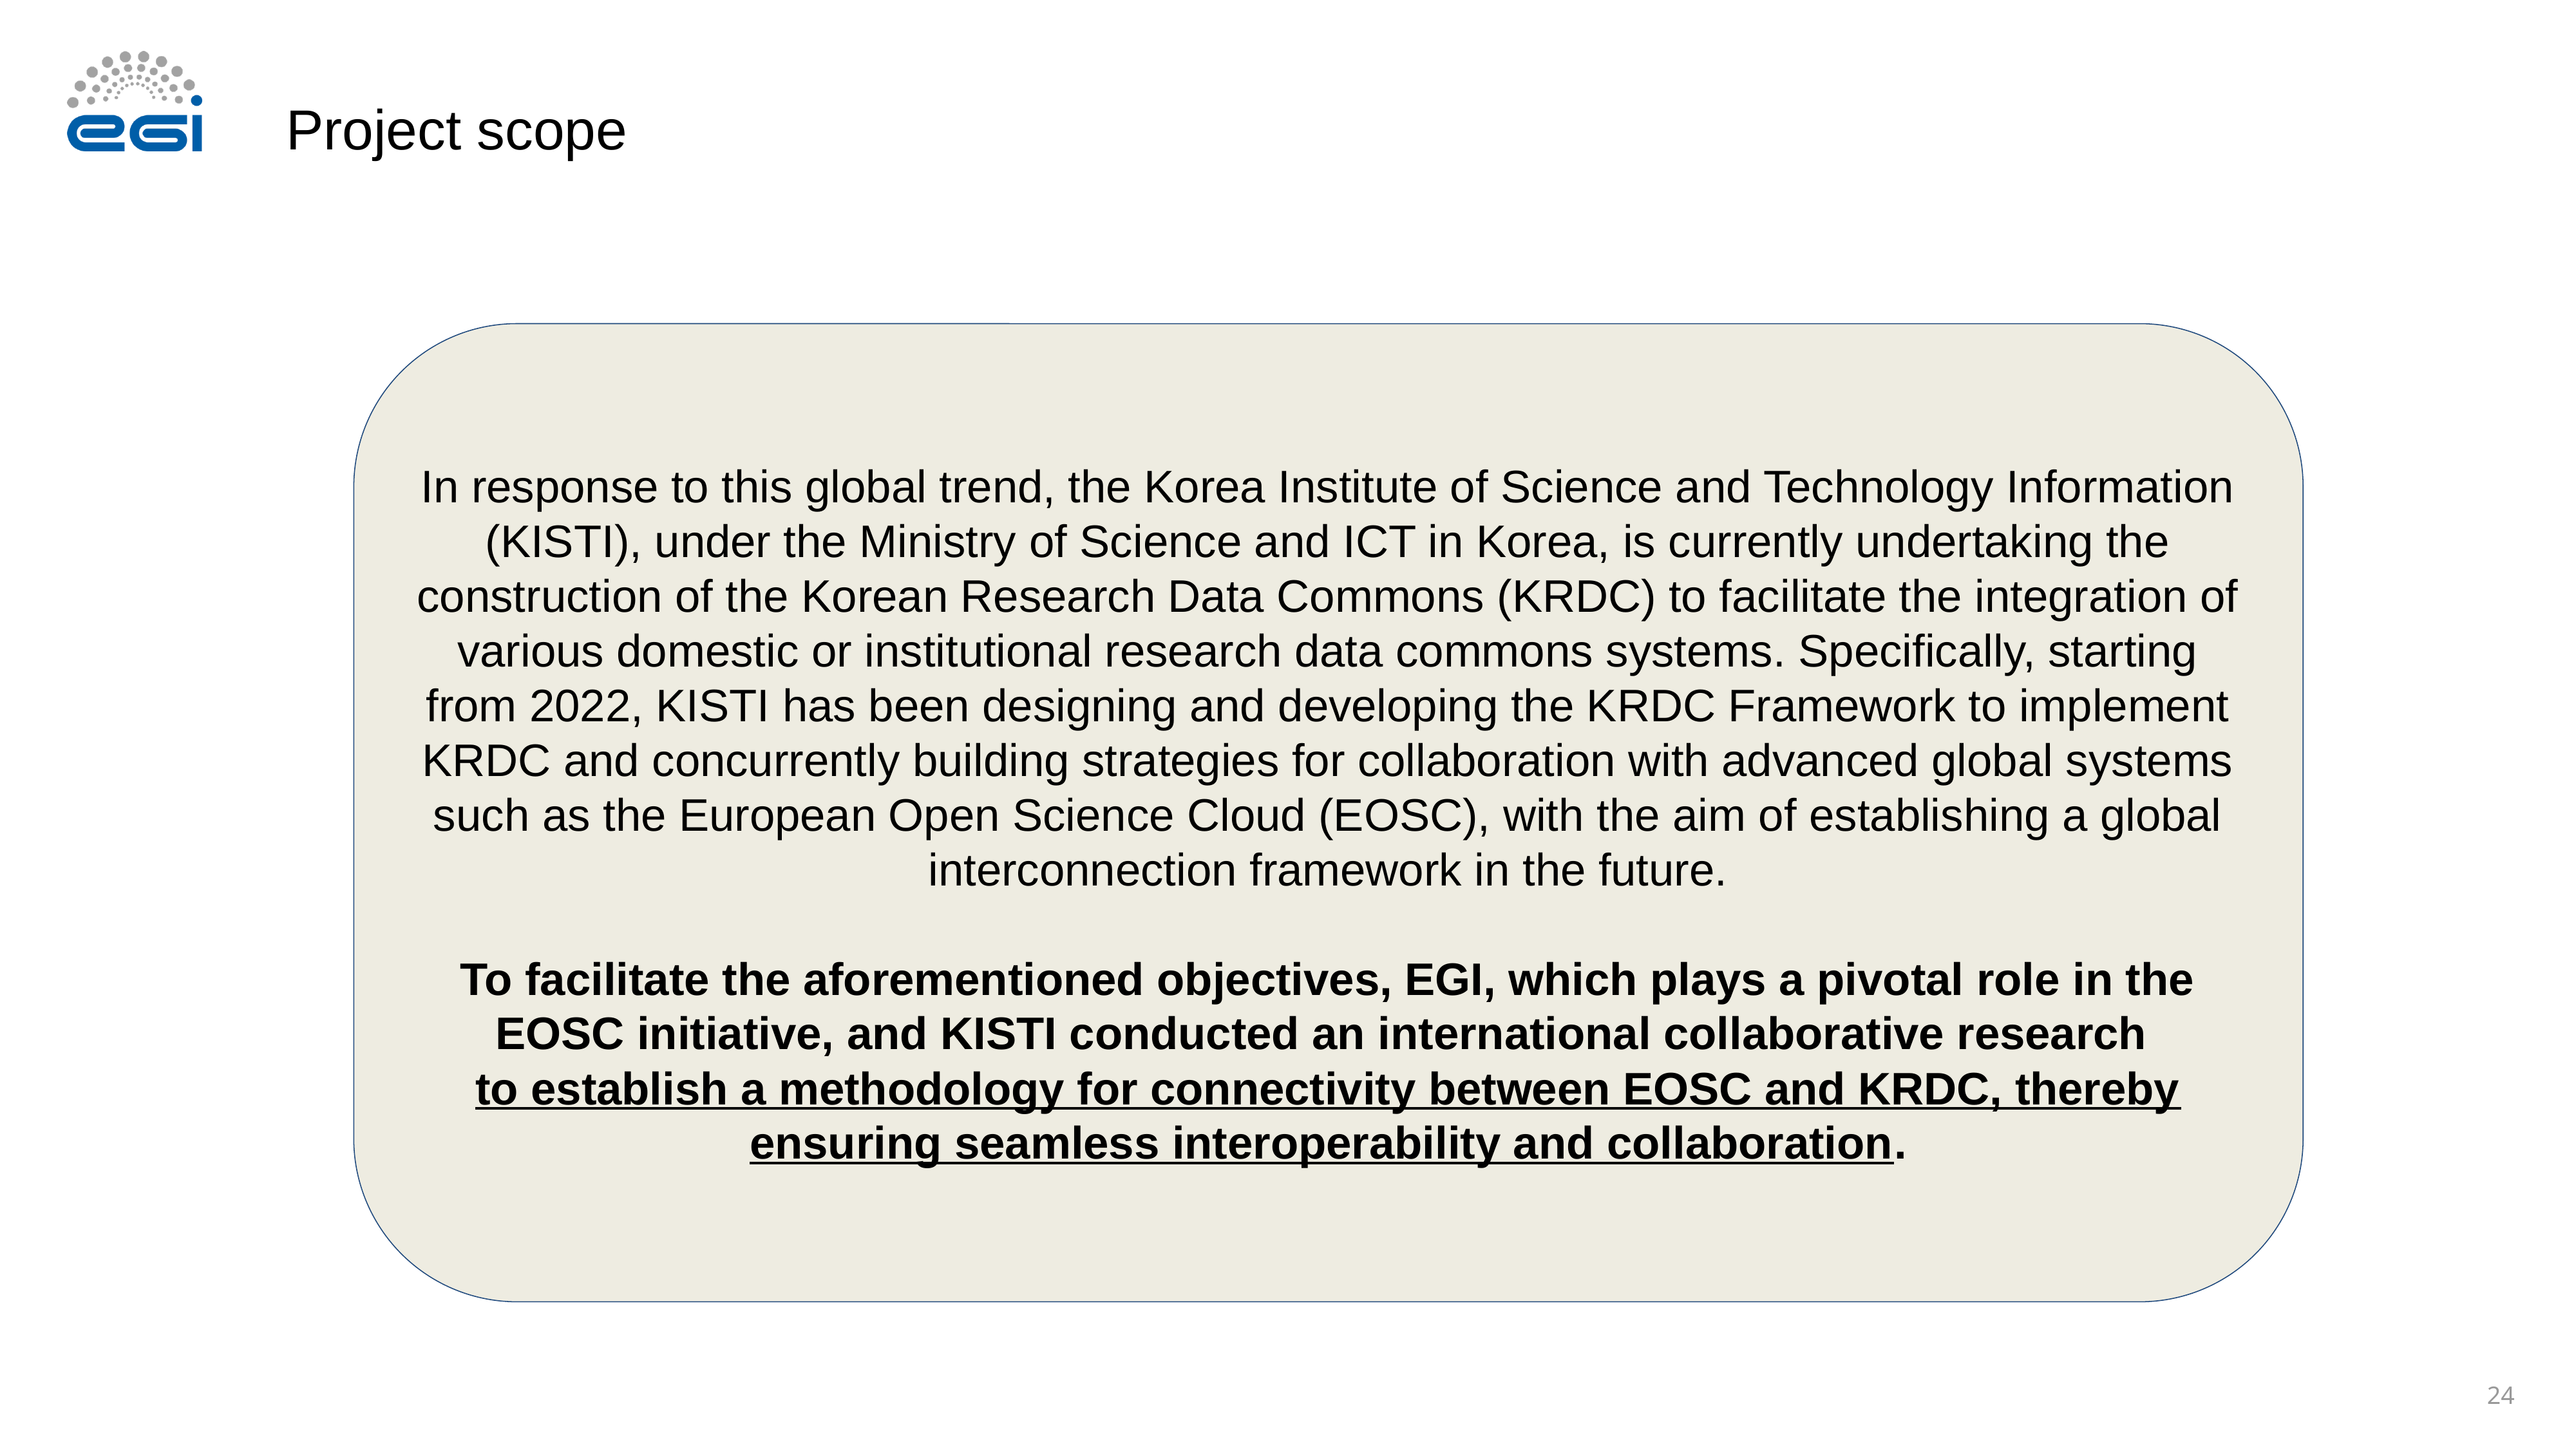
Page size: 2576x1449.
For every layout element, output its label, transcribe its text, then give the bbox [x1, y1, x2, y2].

title Project scope [270, 83, 2576, 172]
picture [67, 51, 202, 151]
text_box In response to this global trend, the Korea Institute of Science and Technology Information (KISTI), under the Ministry of Science and ICT in Korea, is currently undertaking the construction of the Korean Research Data Commons (KRDC) to facilitate the integration of various domestic or institutional research data commons systems. Specifically, starting from 2022, KISTI has been designing and developing the KRDC Framework to implement KRDC and concurrently building strategies for collaboration with advanced global systems such as the European Open Science Cloud (EOSC), with the aim of establishing a global interconnection framework in the future. To facilitate the aforementioned objectives, EGI, which plays a pivotal role in the EOSC initiative, and KISTI conducted an international collaborative research to establish a methodology for connectivity between EOSC and KRDC, thereby ensuring seamless interoperability and collaboration. [354, 323, 2304, 1302]
slide_number ‹#› [2452, 971, 2524, 1449]
